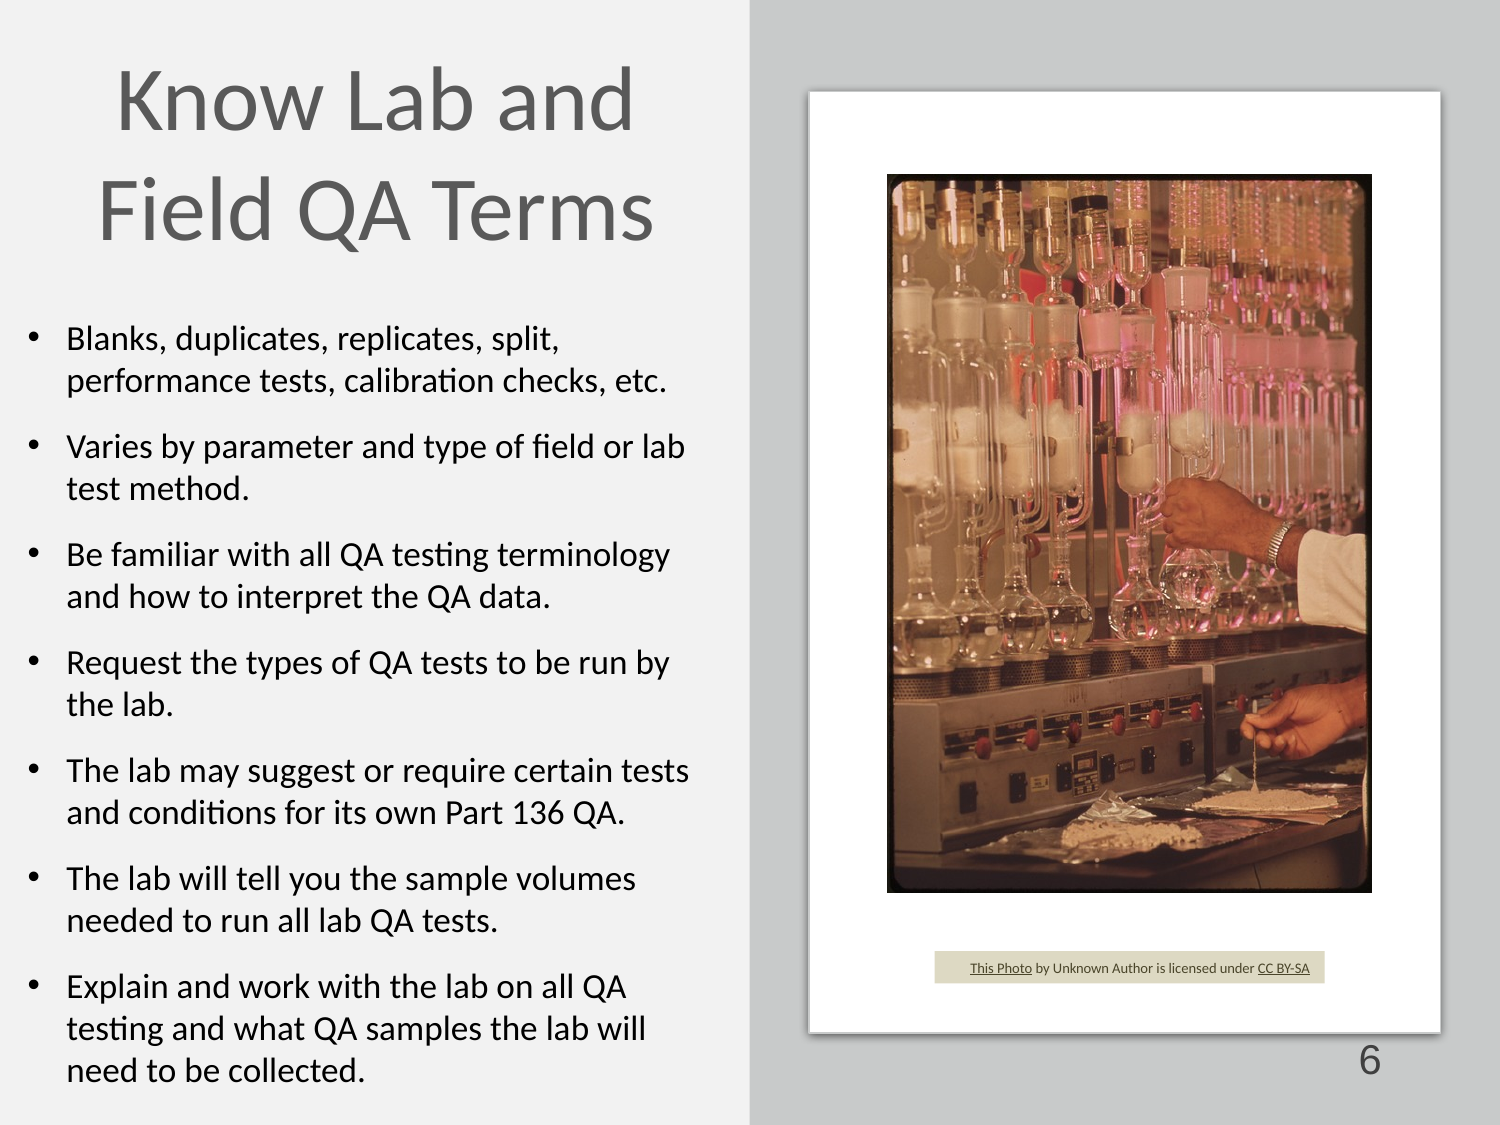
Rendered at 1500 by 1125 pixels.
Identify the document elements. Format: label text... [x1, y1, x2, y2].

list Blanks, duplicates, replicates, split, performance tests, calibration checks, etc. Varies by parameter and type of field or lab test method. Be familiar with all QA testing terminology and how to interpret the QA data. Request the types of QA tests to be run by the lab. The lab may suggest or require certain tests and conditions for its own Part 136 QA. The lab will tell you the sample volumes needed to run all lab QA tests. Explain and work with the lab on all QA testing and what QA samples the lab will need to be collected. [12, 308, 741, 1103]
text_box [807, 89, 1442, 1035]
slide_number 6 [1274, 1027, 1397, 1088]
text_box This Photo by Unknown Author is licensed under CC BY-SA [934, 951, 1325, 984]
picture [887, 174, 1372, 893]
text_box [747, 0, 1500, 1125]
title Know Lab and Field QA Terms [72, 22, 682, 275]
